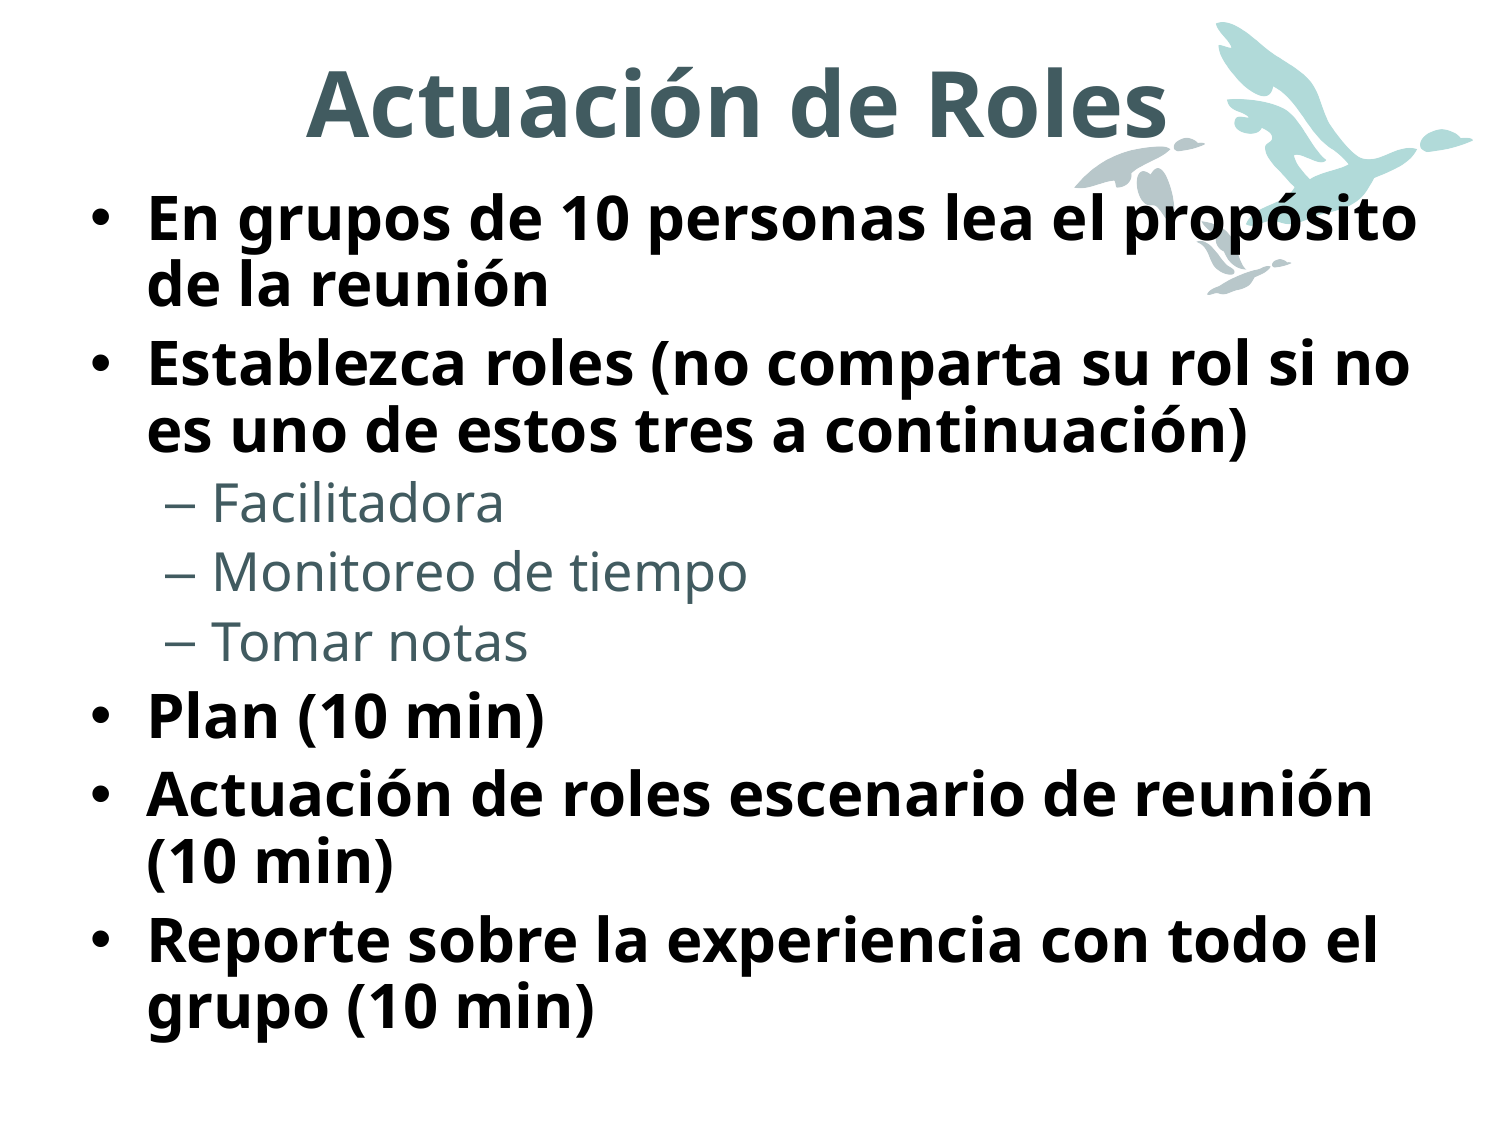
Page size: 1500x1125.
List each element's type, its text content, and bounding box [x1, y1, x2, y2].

title Actuación de Roles [75, 7, 1425, 179]
list En grupos de 10 personas lea el propósito de la reunión Establezca roles (no comparta su rol si no es uno de estos tres a continuación) Facilitadora Monitoreo de tiempo Tomar notas Plan (10 min) Actuación de roles escenario de reunión (10 min) Reporte sobre la experiencia con todo el grupo (10 min) [75, 179, 1465, 1052]
